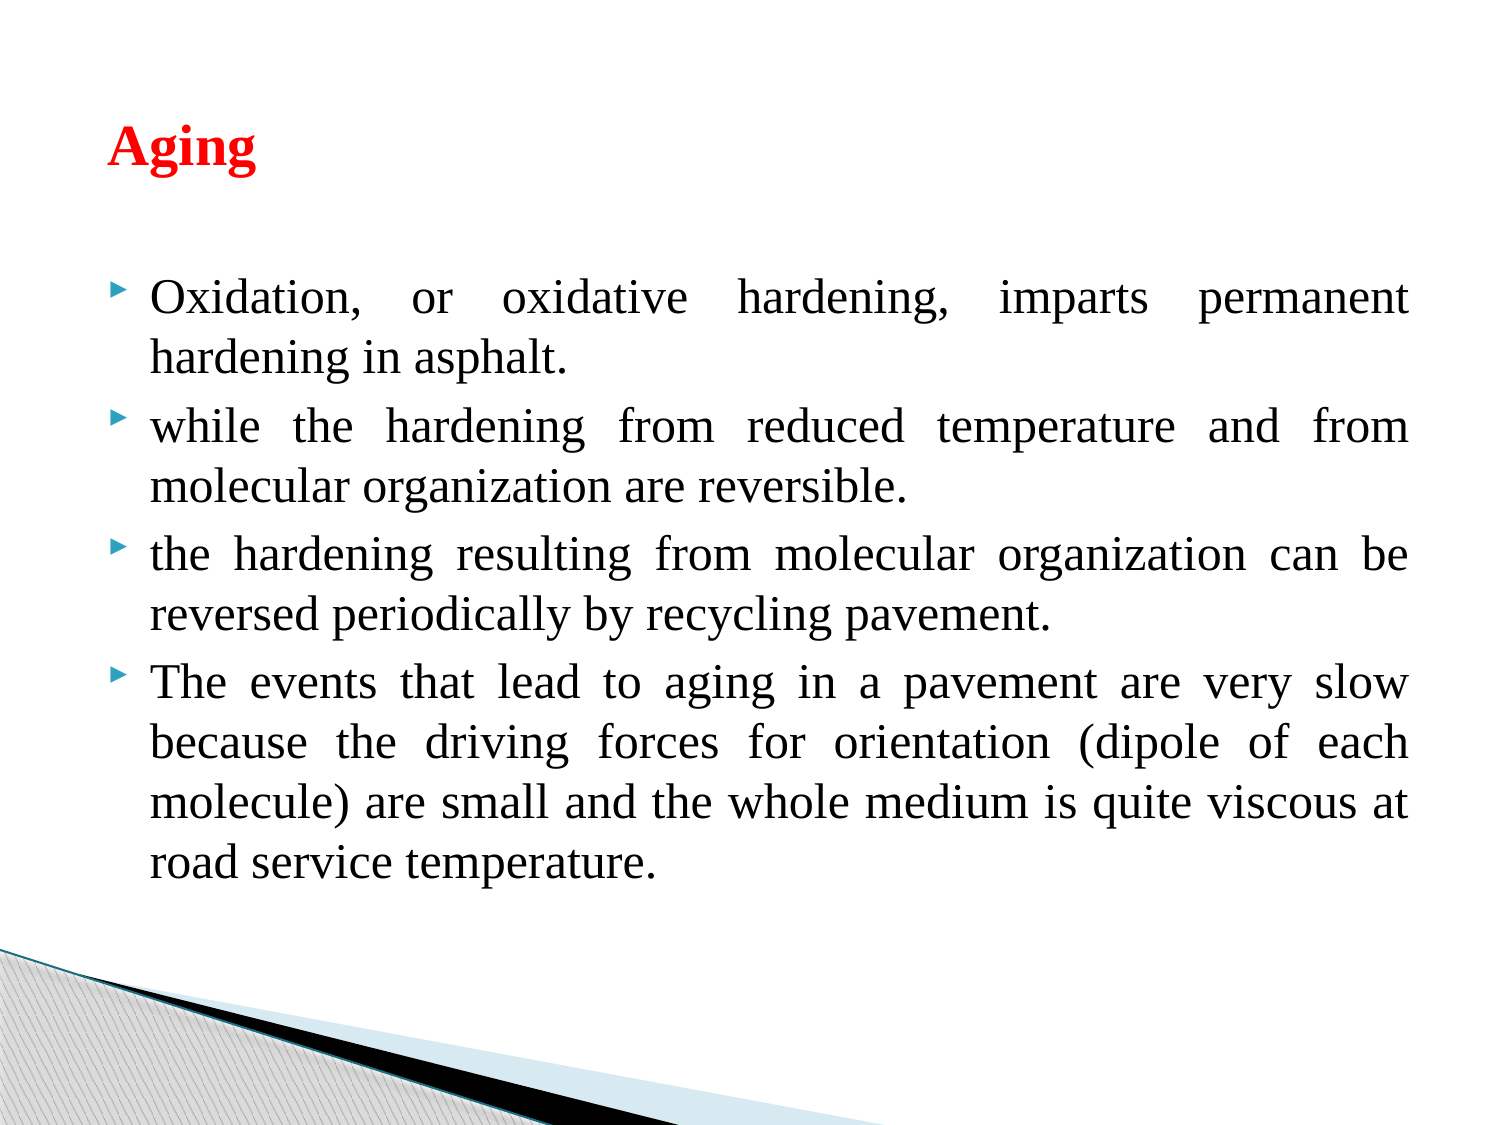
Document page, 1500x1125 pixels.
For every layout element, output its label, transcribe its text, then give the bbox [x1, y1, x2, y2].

list Aging Oxidation, or oxidative hardening, imparts permanent hardening in asphalt. while the hardening from reduced temperature and from molecular organization are reversible. the hardening resulting from molecular organization can be reversed periodically by recycling pavement. The events that lead to aging in a pavement are very slow because the driving forces for orientation (dipole of each molecule) are small and the whole medium is quite viscous at road service temperature. [75, 99, 1425, 986]
